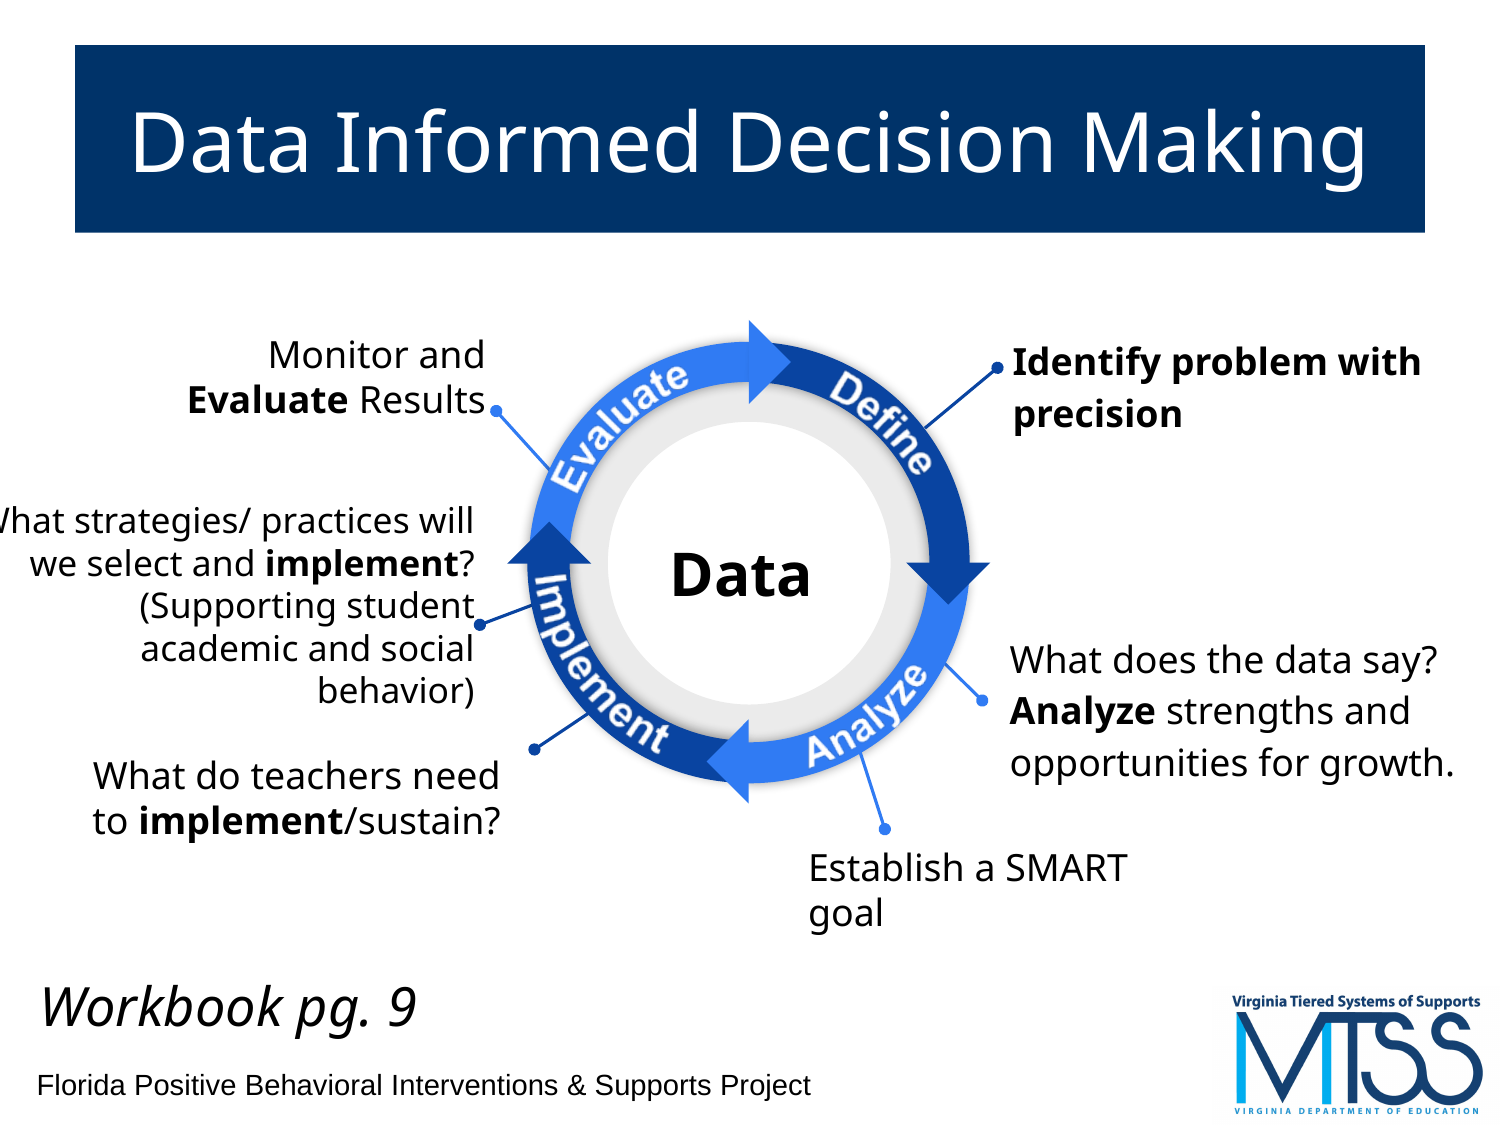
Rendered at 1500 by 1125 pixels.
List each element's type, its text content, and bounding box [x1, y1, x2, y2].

picture [472, 290, 1026, 833]
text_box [960, 367, 998, 429]
text_box Workbook pg. 9 [24, 962, 600, 1048]
text_box What do teachers need to implement/sustain? [69, 737, 516, 858]
text_box Establish a SMART goal [793, 829, 1210, 950]
text_box What does the data say? Analyze strengths and opportunities for growth. [1014, 613, 1500, 835]
text_box Monitor and Evaluate Results [84, 316, 484, 426]
title Data Informed Decision Making [75, 45, 1425, 233]
text_box Florida Positive Behavioral Interventions & Supports Project [21, 1058, 1051, 1109]
text_box Identify problem with precision [1021, 316, 1445, 426]
picture [1212, 986, 1500, 1125]
text_box What strategies/ practices will we select and implement? (Supporting student academic and social behavior) [0, 483, 467, 720]
